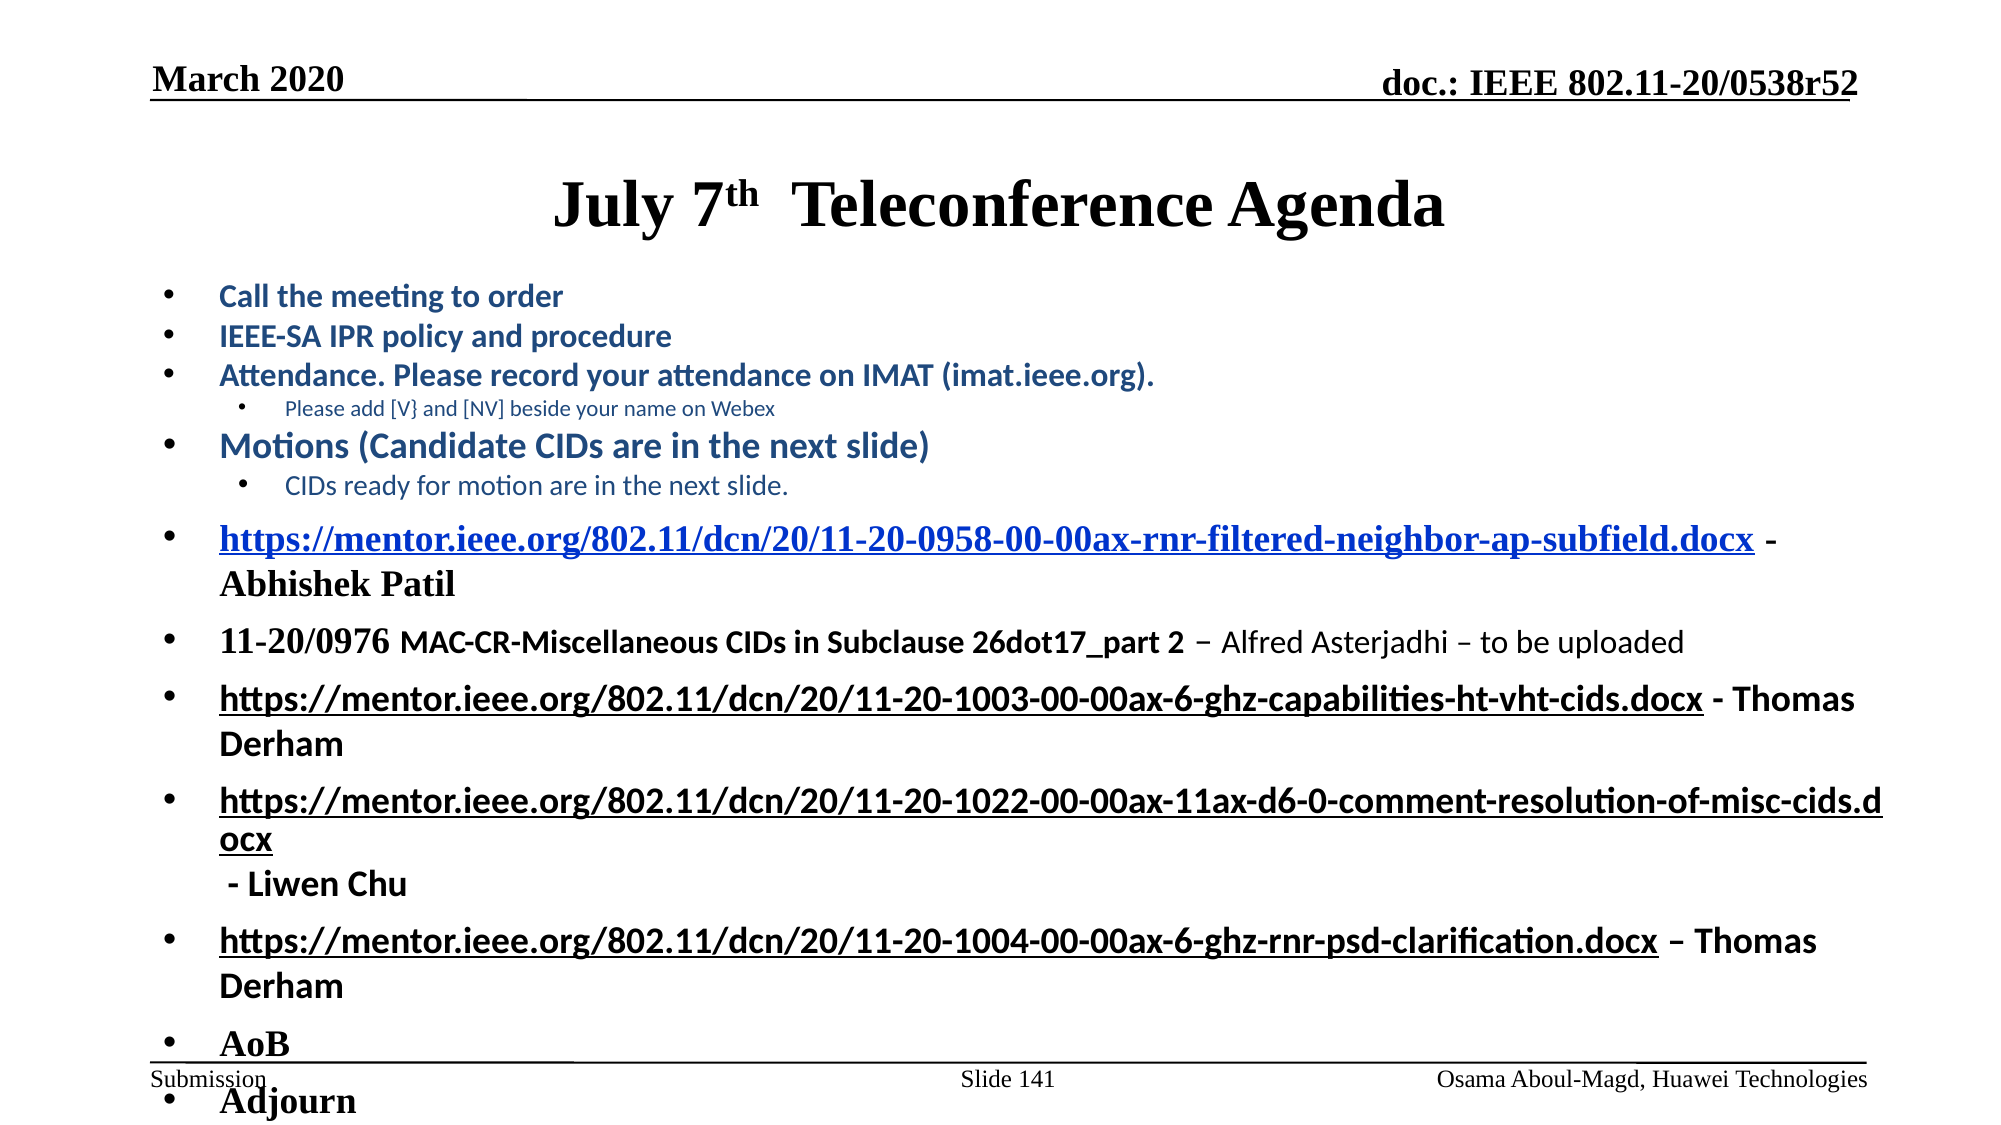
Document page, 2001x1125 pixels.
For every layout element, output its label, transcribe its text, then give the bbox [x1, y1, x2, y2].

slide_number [152, 54, 563, 100]
list Call the meeting to order IEEE-SA IPR policy and procedure Attendance. Please record your attendance on IMAT (imat.ieee.org). Please add [V} and [NV] beside your name on Webex Motions (Candidate CIDs are in the next slide) CIDs ready for motion are in the next slide. https://mentor.ieee.org/802.11/dcn/20/11-20-0958-00-00ax-rnr-filtered-neighbor-ap-subfield.docx - Abhishek Patil 11-20/0976 MAC-CR-Miscellaneous CIDs in Subclause 26dot17_part 2 – Alfred Asterjadhi – to be uploaded https://mentor.ieee.org/802.11/dcn/20/11-20-1003-00-00ax-6-ghz-capabilities-ht-vht-cids.docx - Thomas Derham https://mentor.ieee.org/802.11/dcn/20/11-20-1022-00-00ax-11ax-d6-0-comment-resolution-of-misc-cids.docx - Liwen Chu https://mentor.ieee.org/802.11/dcn/20/11-20-1004-00-00ax-6-ghz-rnr-psd-clarification.docx – Thomas Derham AoB Adjourn [147, 265, 1900, 1017]
footer Osama Aboul-Magd, Huawei Technologies [1171, 1061, 1869, 1093]
title July 7th Teleconference Agenda [149, 112, 1850, 265]
slide_number Slide 141 [950, 1061, 1067, 1123]
